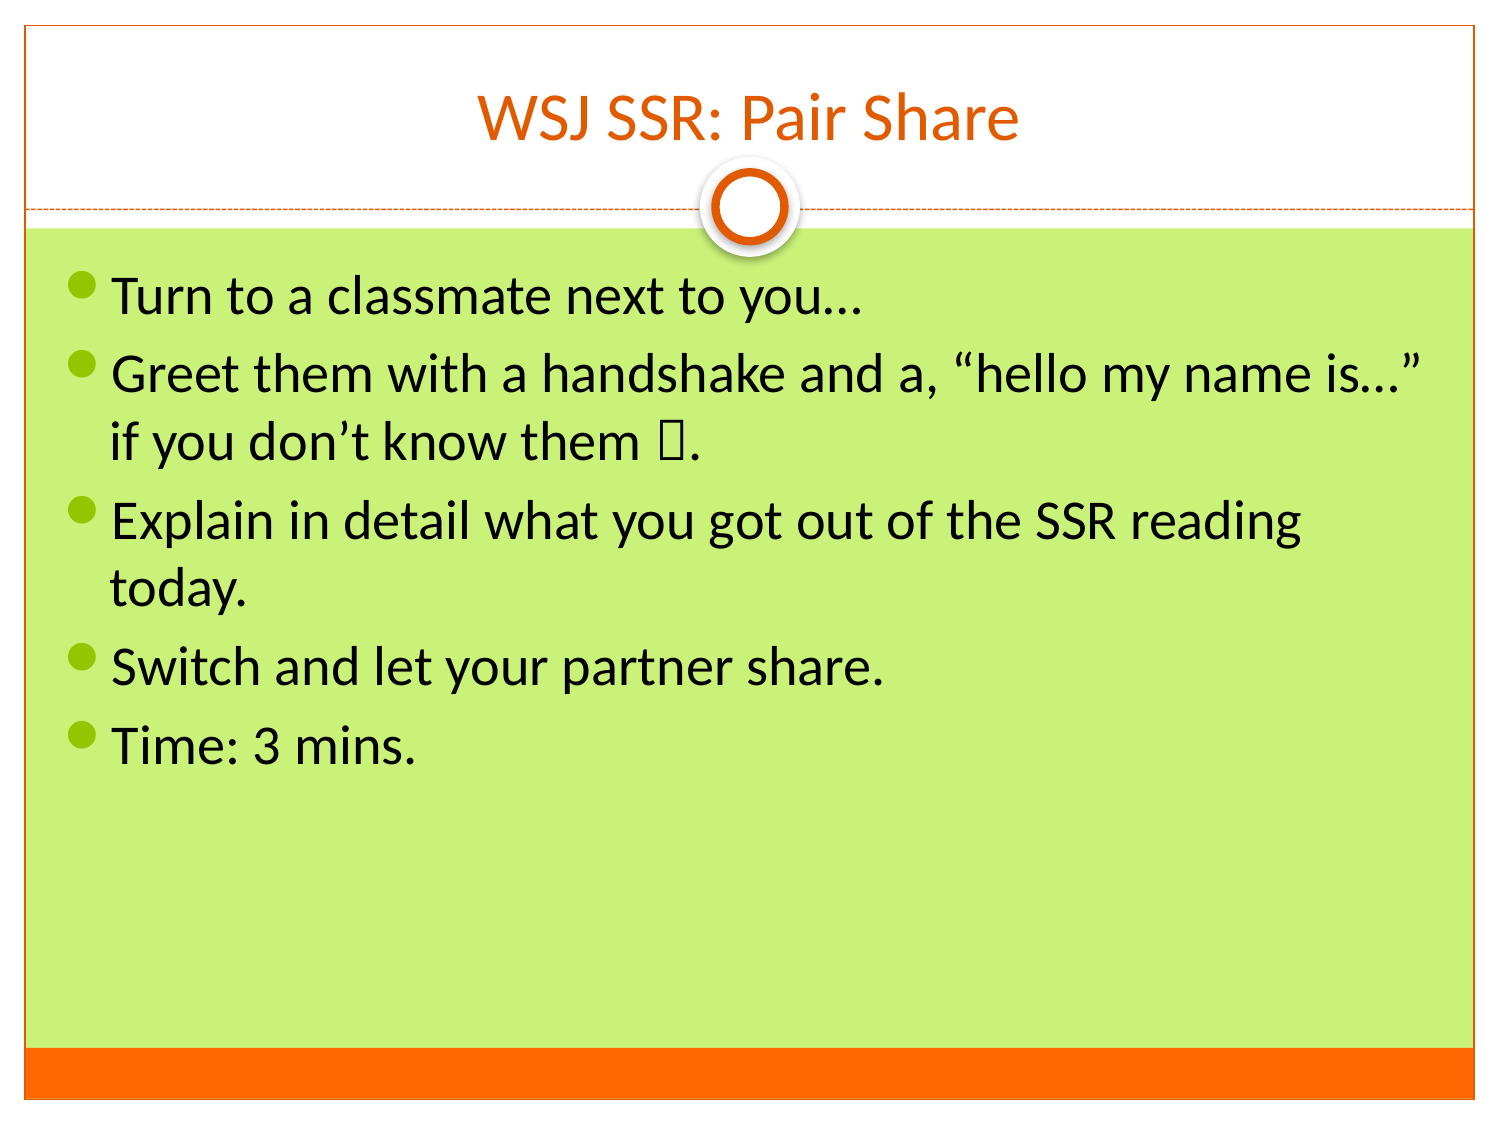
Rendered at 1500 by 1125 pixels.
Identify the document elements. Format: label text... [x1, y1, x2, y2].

list Turn to a classmate next to you… Greet them with a handshake and a, “hello my name is…” if you don’t know them . Explain in detail what you got out of the SSR reading today. Switch and let your partner share. Time: 3 mins. [49, 250, 1445, 1001]
title WSJ SSR: Pair Share [49, 37, 1450, 162]
